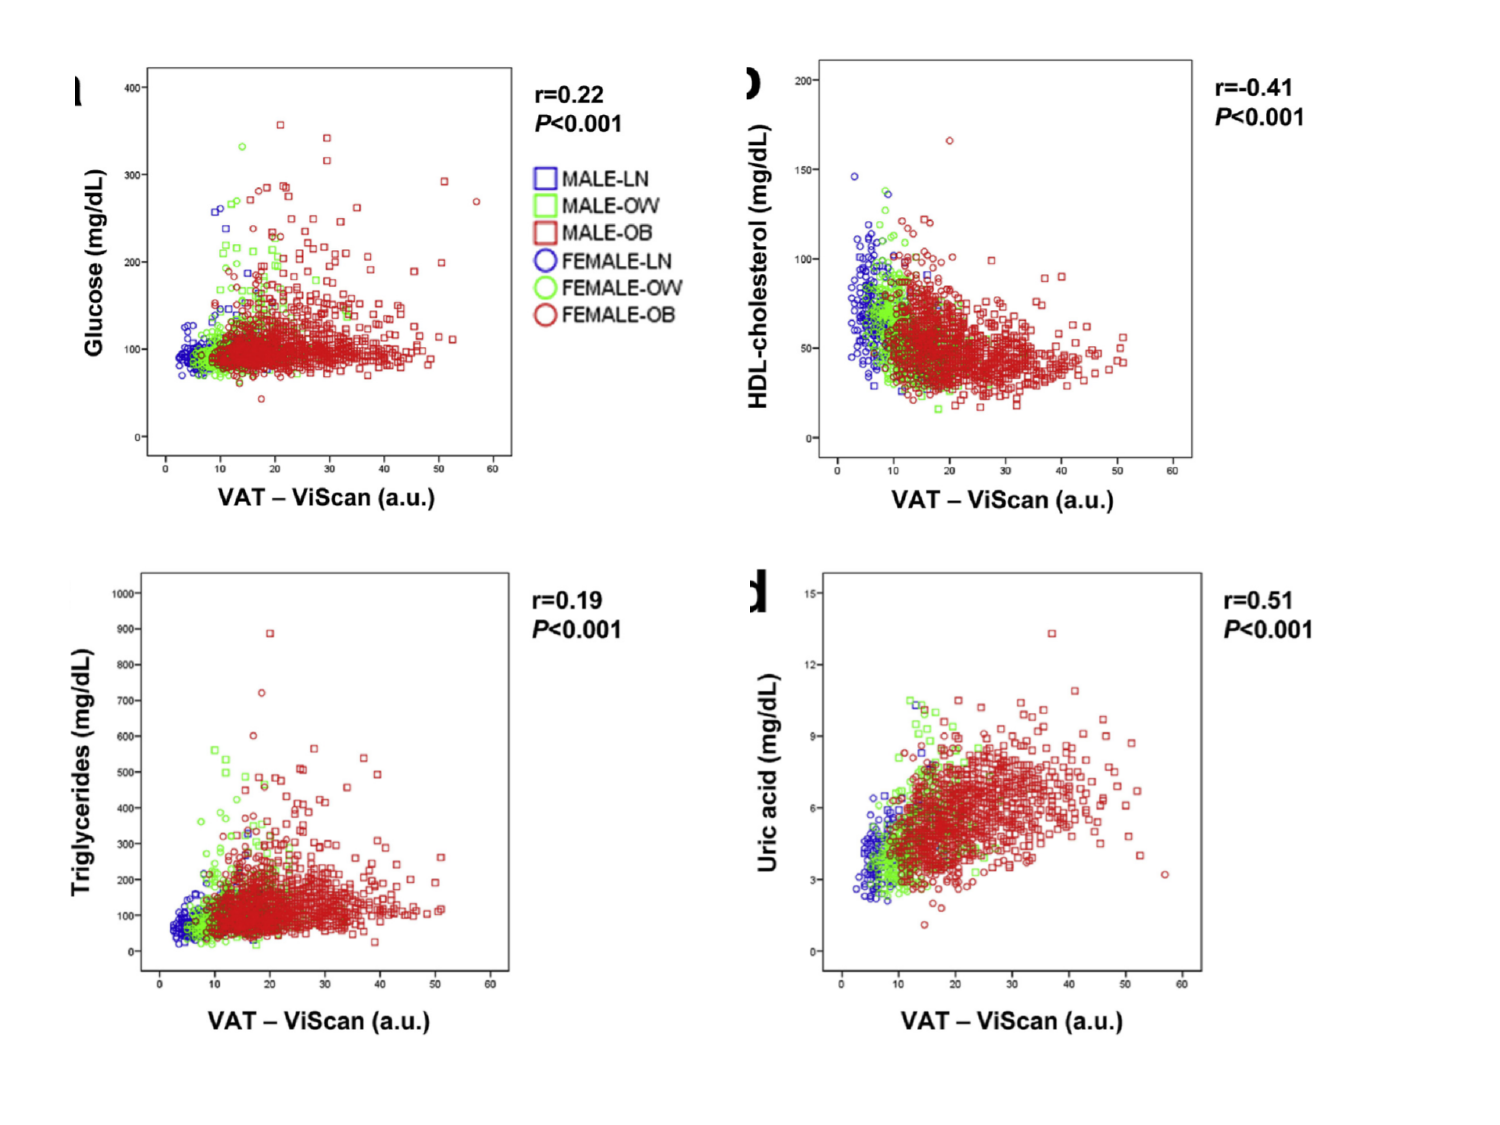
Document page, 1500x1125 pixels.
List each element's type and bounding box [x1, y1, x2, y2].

picture [69, 541, 649, 1050]
picture [746, 27, 1338, 525]
list [74, 30, 692, 530]
picture [749, 553, 1341, 1050]
